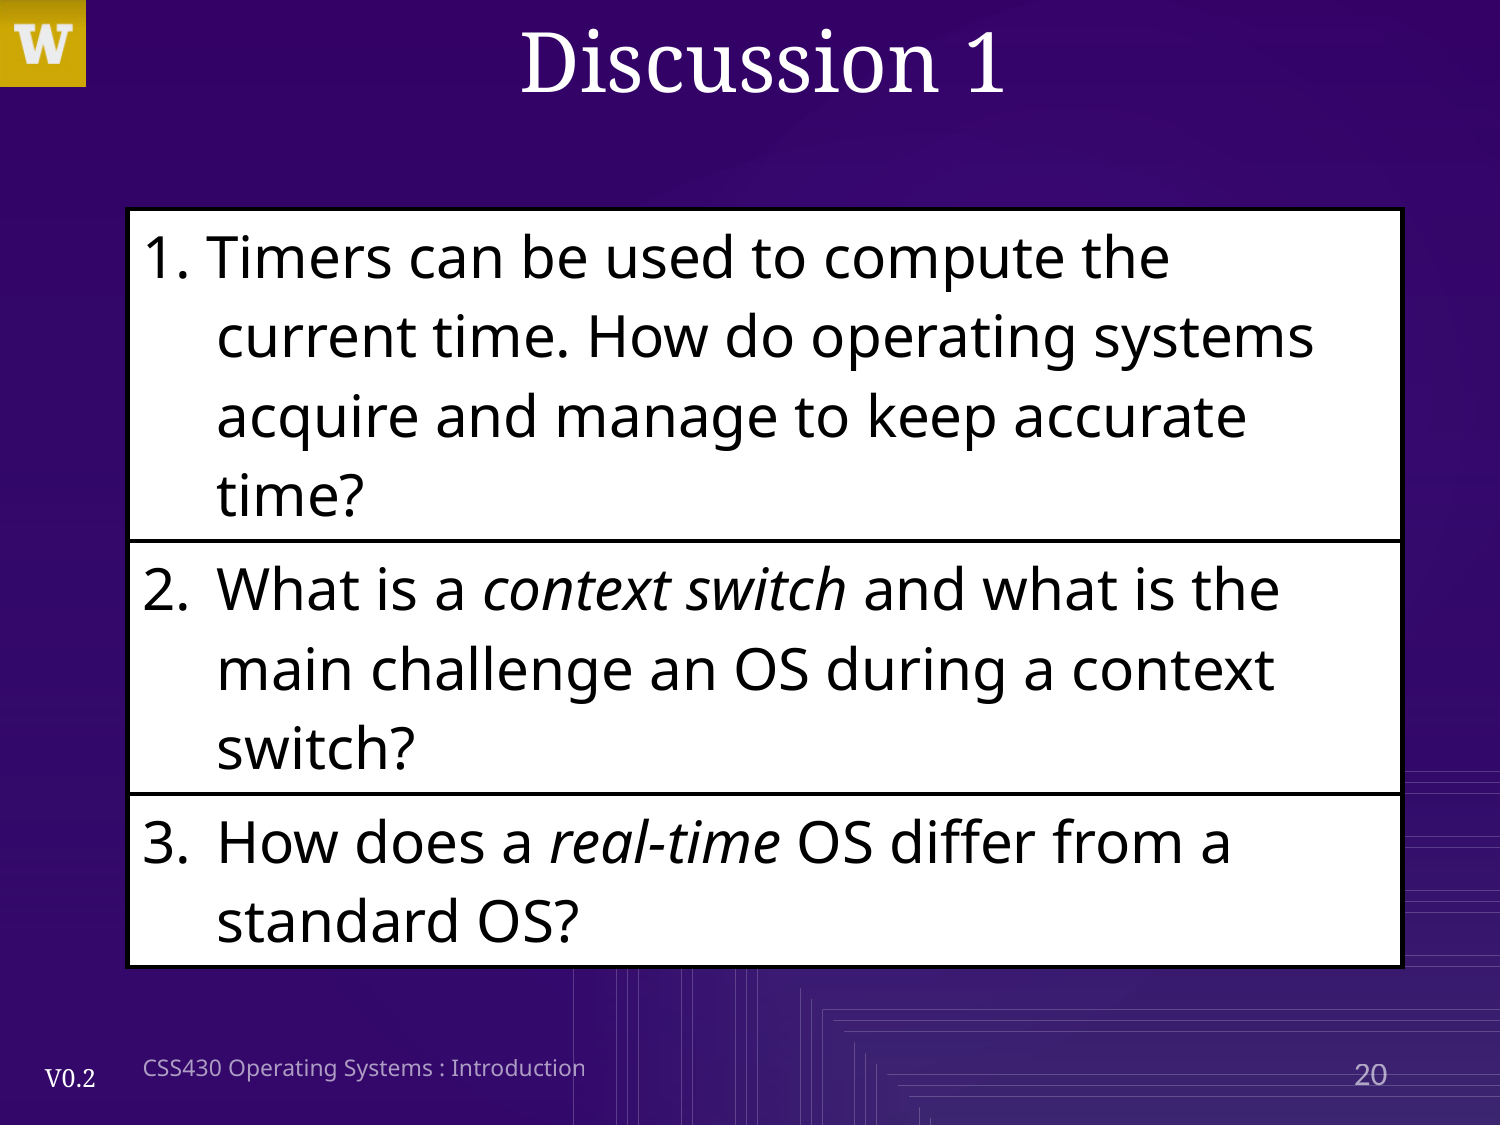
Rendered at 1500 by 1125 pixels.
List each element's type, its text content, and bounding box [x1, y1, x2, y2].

title Discussion 1 [127, 0, 1403, 119]
table_cell 2. What is a context switch and what is the main challenge an OS during a context switch? [130, 543, 1400, 792]
table_header 1. Timers can be used to compute the current time. How do operating systems acquire and manage to keep accurate time? [130, 211, 1400, 539]
slide_number 20 [1235, 1039, 1403, 1100]
footer CSS430 Operating Systems : Introduction [127, 1039, 885, 1100]
picture [0, 0, 86, 87]
table_cell 3. How does a real-time OS differ from a standard OS? [130, 796, 1400, 965]
